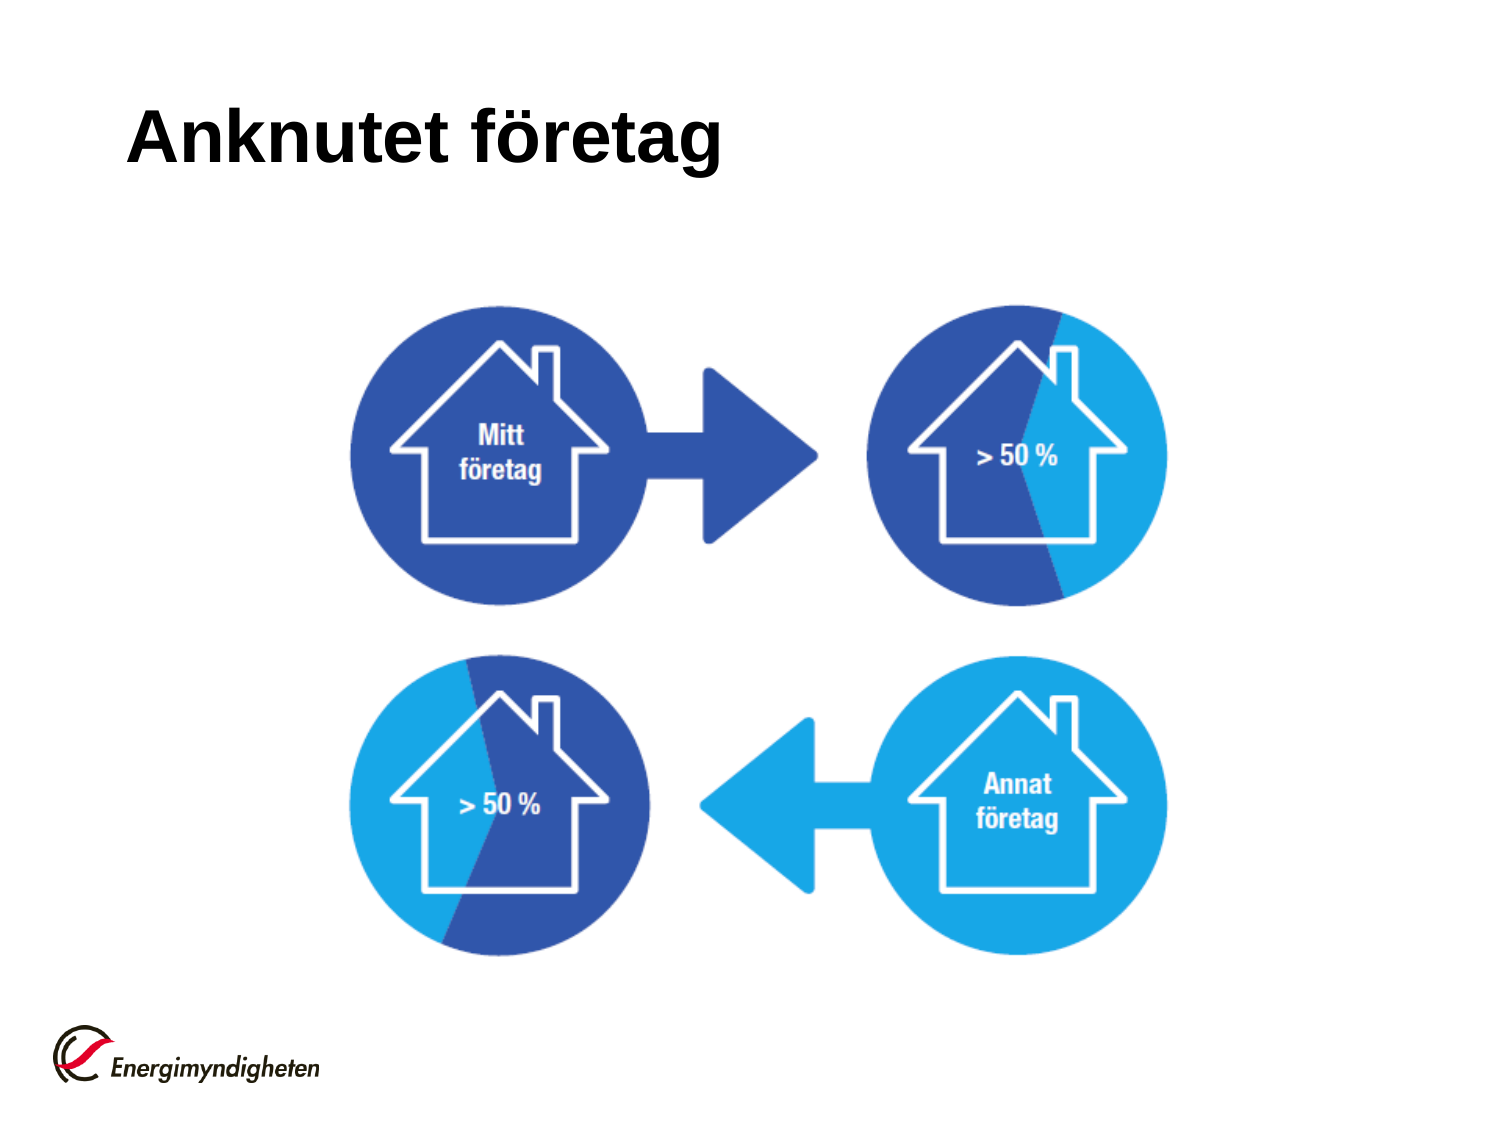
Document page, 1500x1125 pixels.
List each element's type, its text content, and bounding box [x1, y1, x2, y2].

picture [53, 1025, 319, 1083]
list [304, 292, 1198, 975]
title Anknutet företag [124, 93, 1377, 256]
